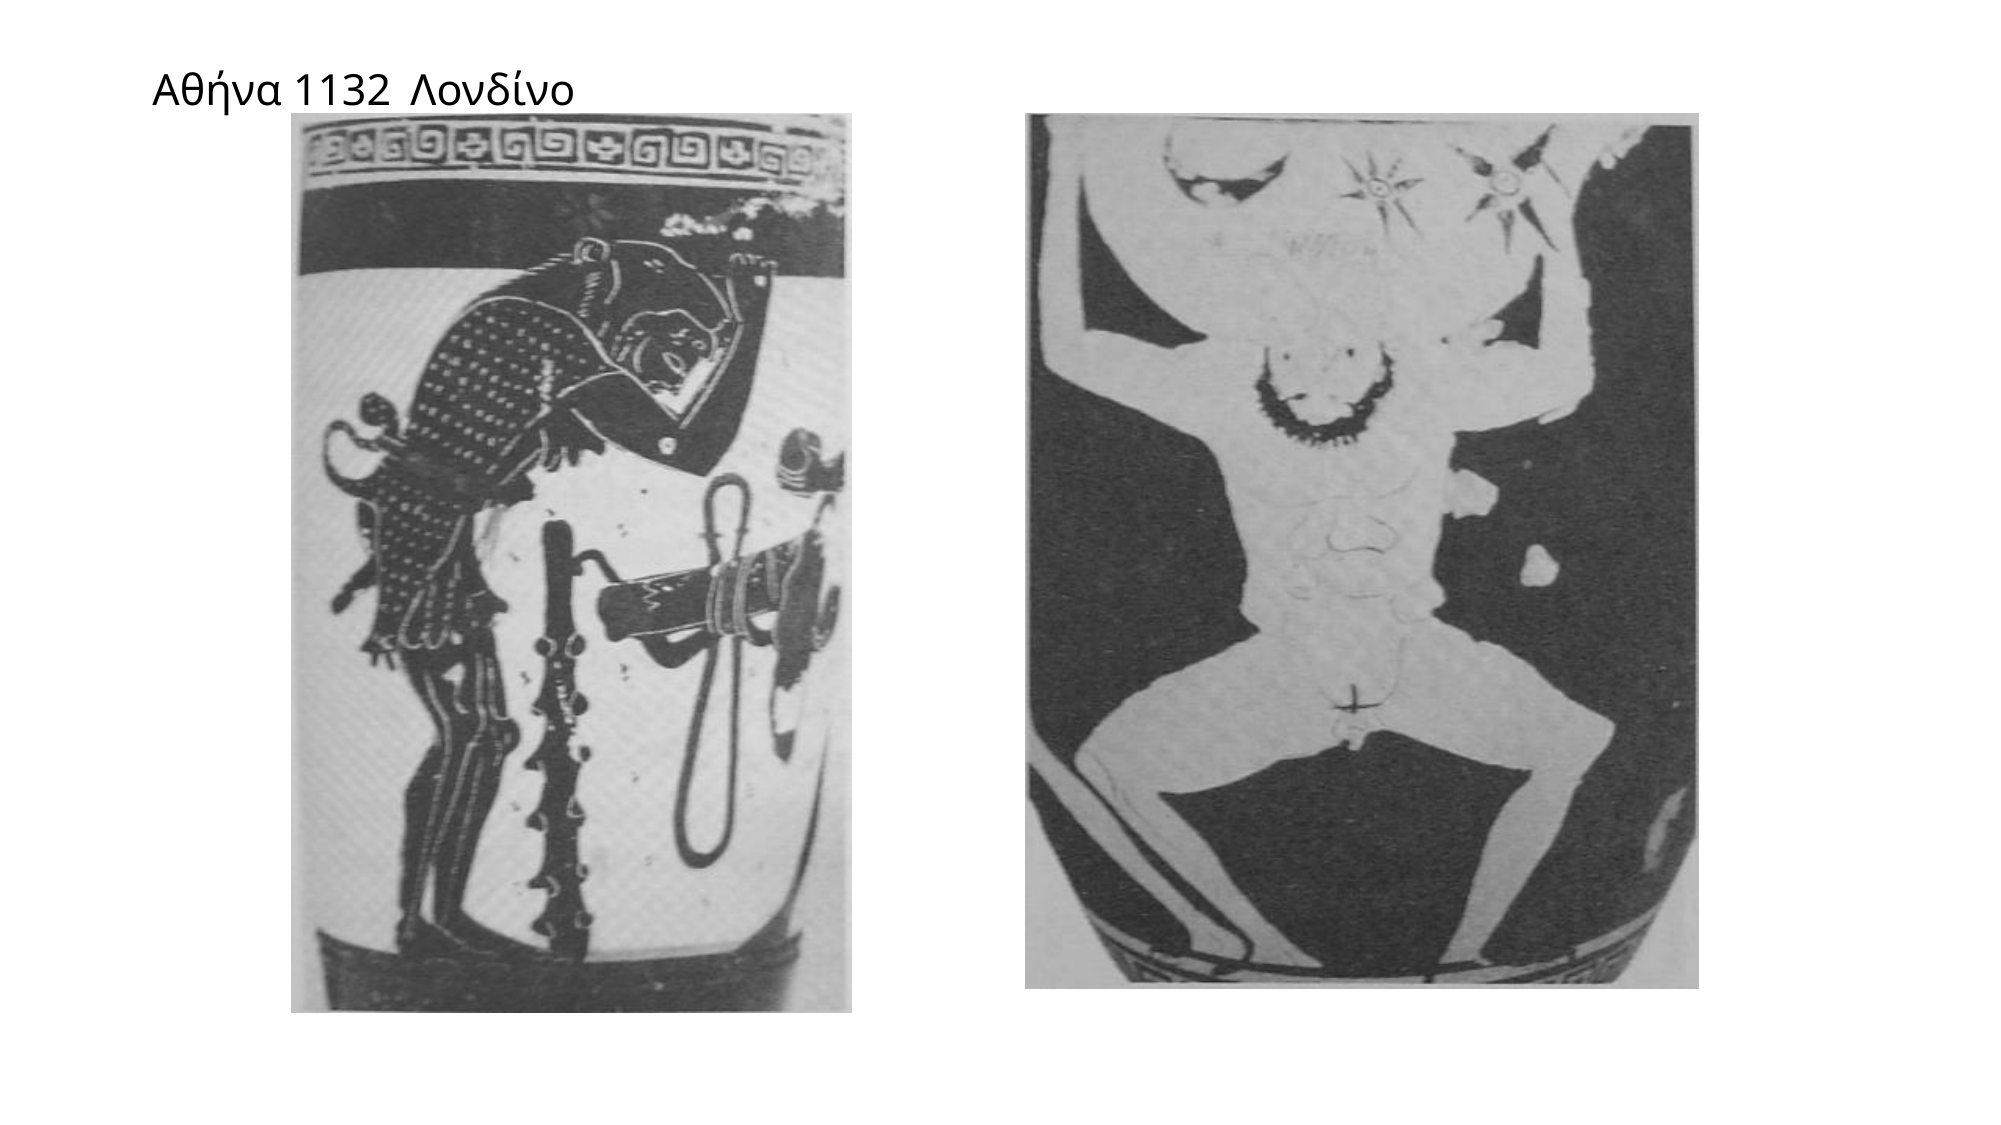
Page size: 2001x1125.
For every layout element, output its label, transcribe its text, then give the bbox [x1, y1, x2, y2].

title Αθήνα 1132 Λονδίνο [137, 59, 1863, 278]
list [291, 113, 852, 1013]
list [1025, 113, 1699, 989]
